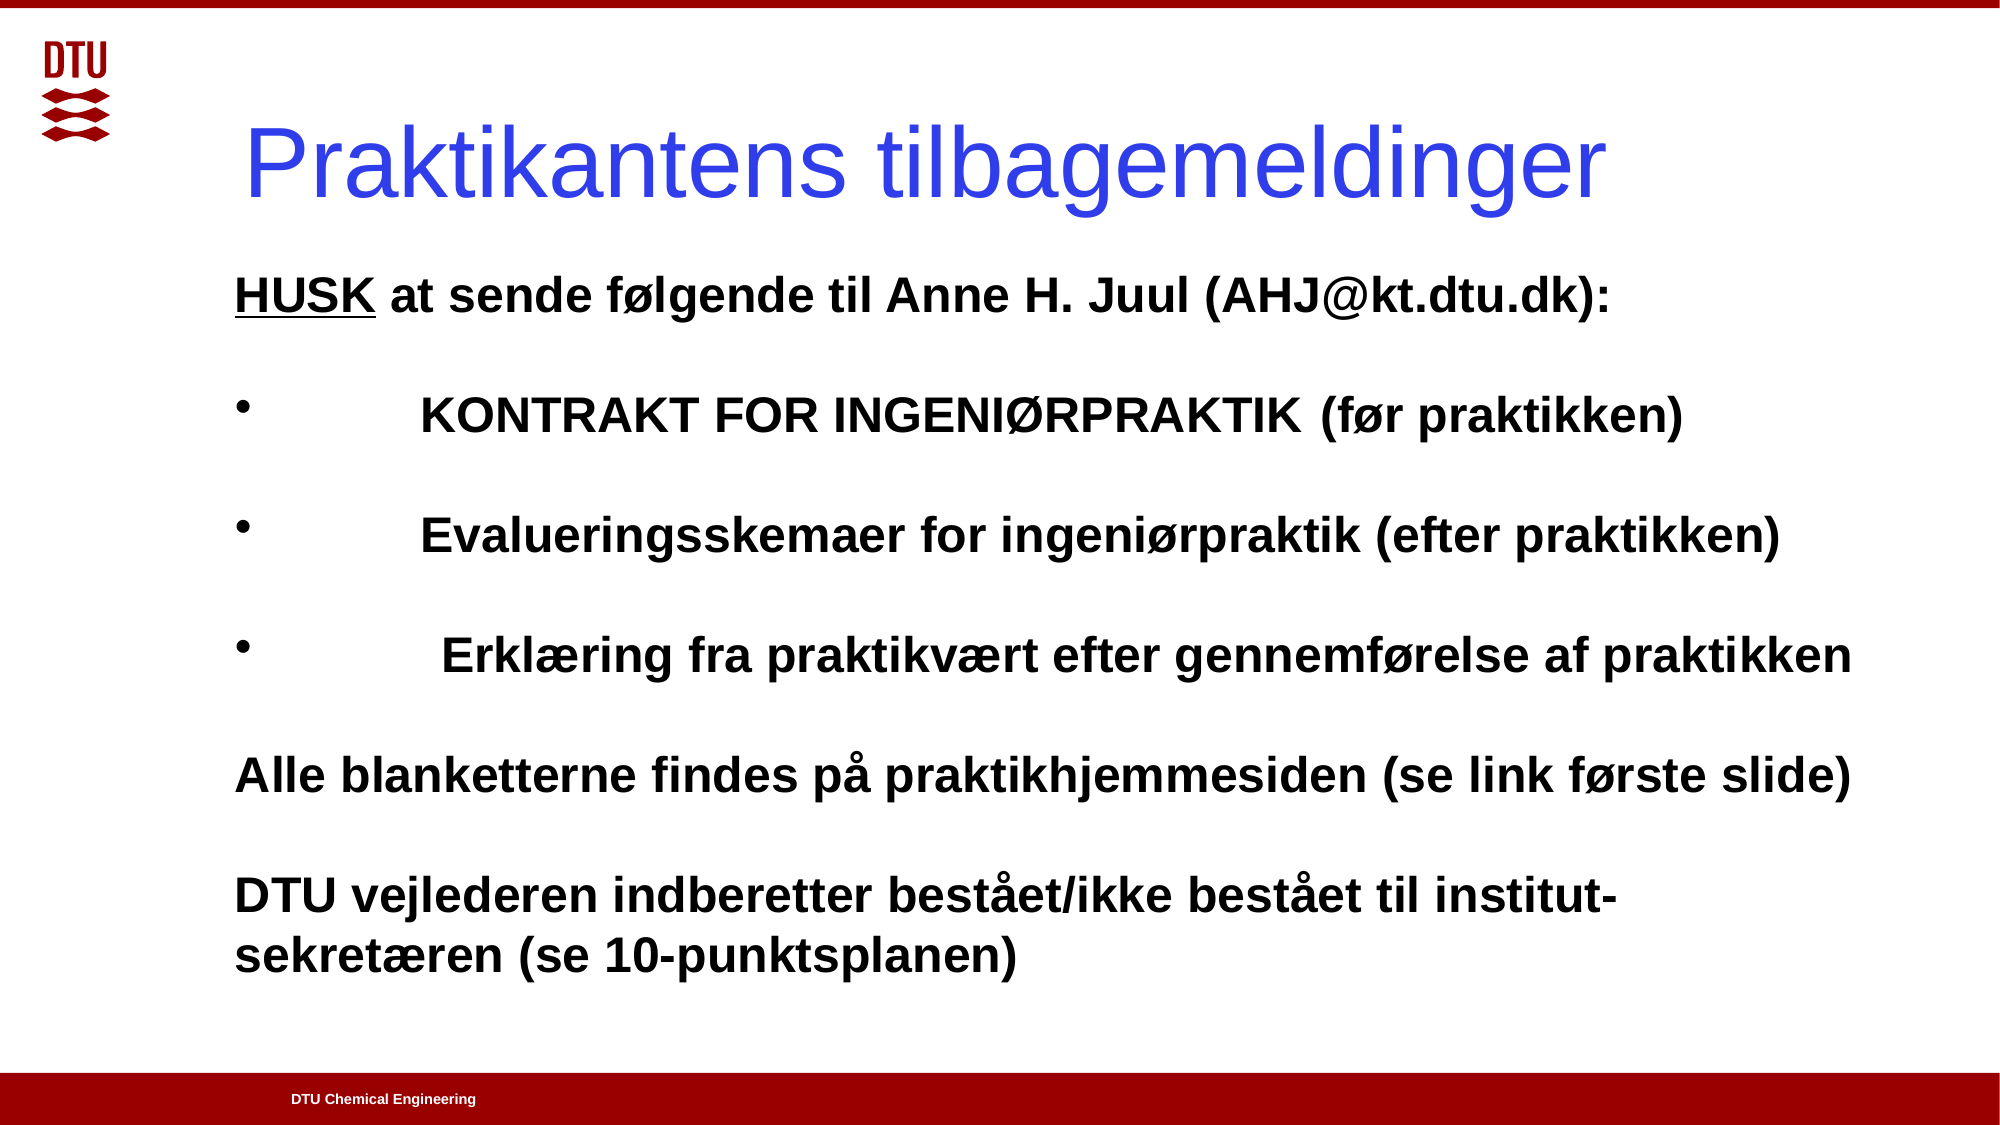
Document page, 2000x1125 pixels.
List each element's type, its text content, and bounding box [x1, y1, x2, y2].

text_box Praktikantens tilbagemeldinger [228, 90, 1625, 225]
text_box HUSK at sende følgende til Anne H. Juul (AHJ@kt.dtu.dk): KONTRAKT FOR INGENIØRPRAKTIK (før praktikken) Evalueringsskemaer for ingeniørpraktik (efter praktikken) Erklæring fra praktikvært efter gennemførelse af praktikken Alle blanketterne findes på praktikhjemmesiden (se link første slide) DTU vejlederen indberetter bestået/ikke bestået til institut- sekretæren (se 10-punktsplanen) [220, 255, 1869, 1051]
